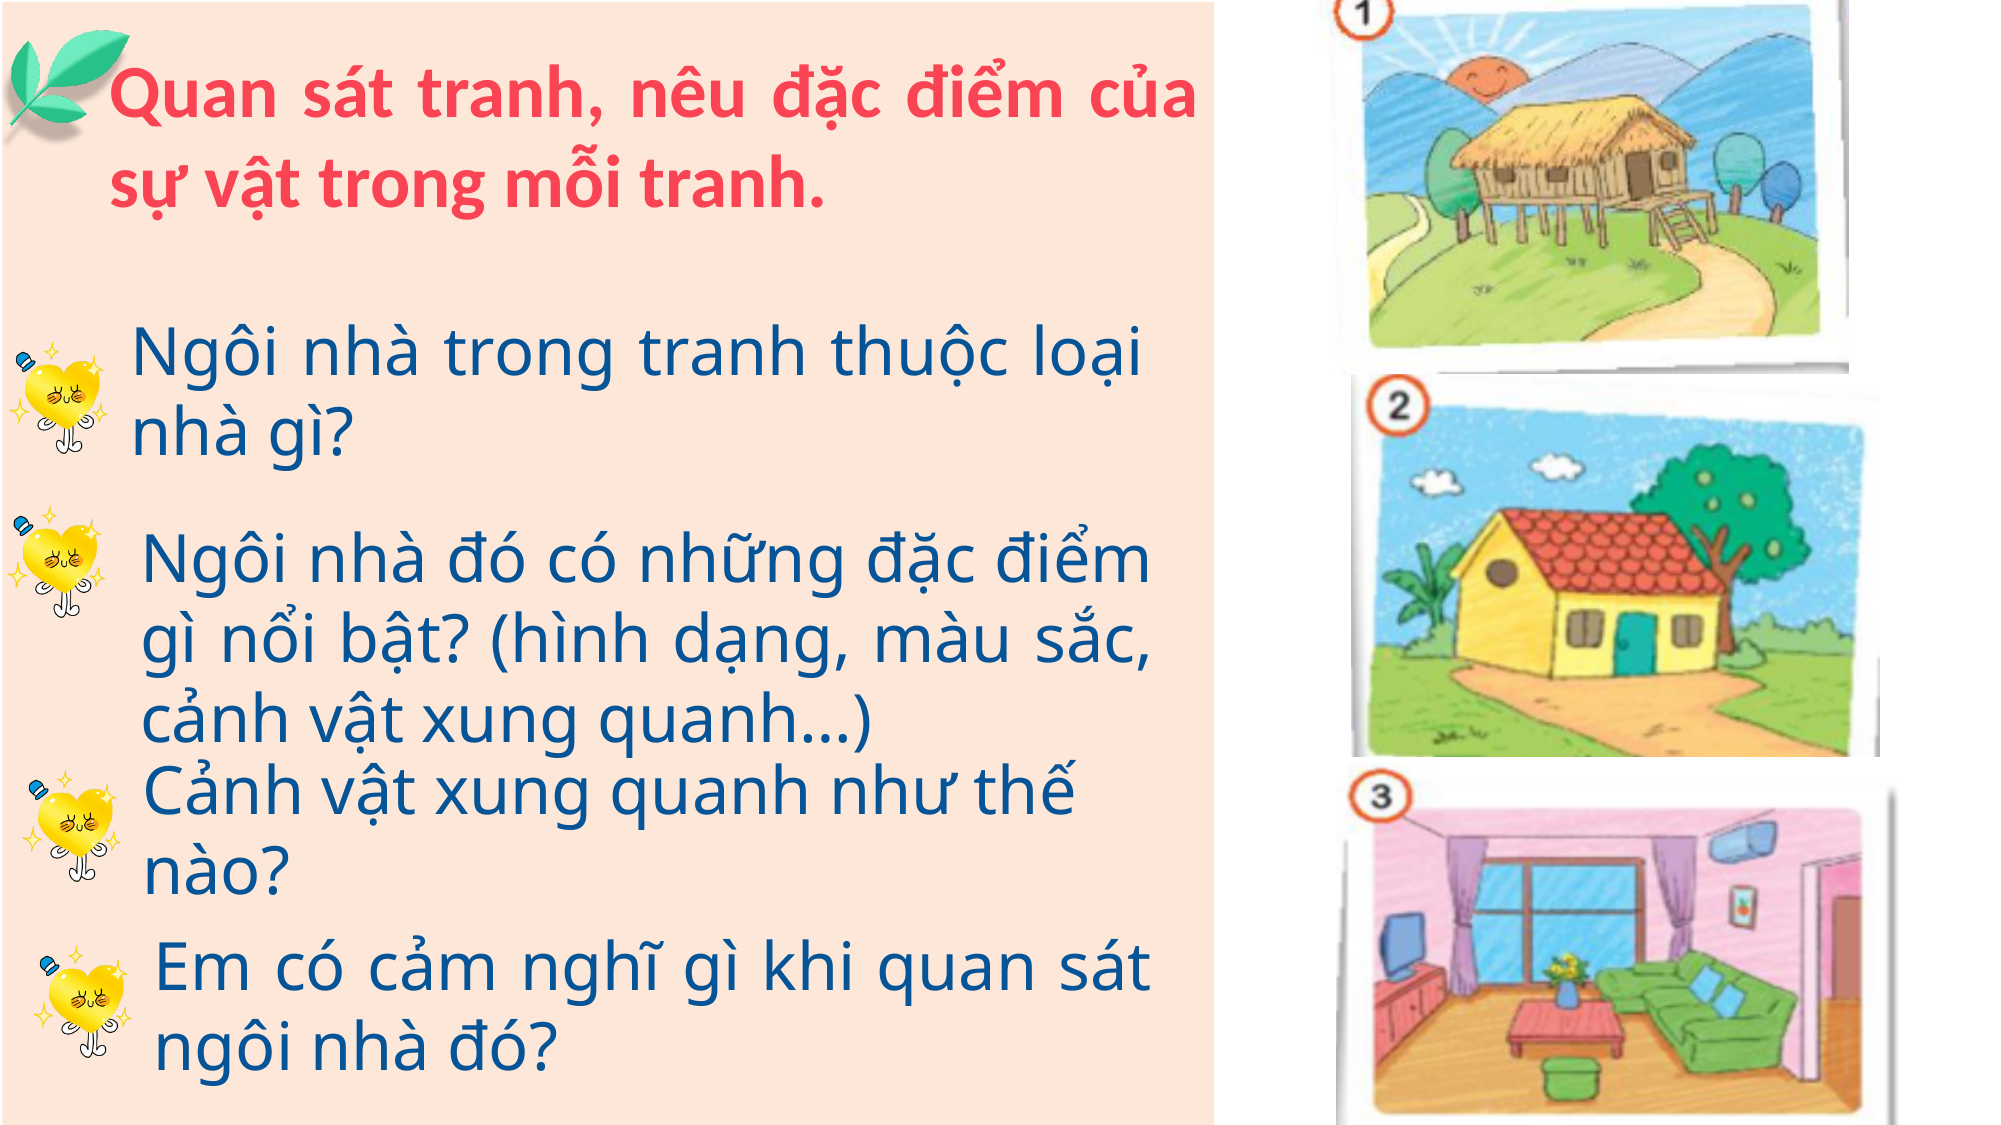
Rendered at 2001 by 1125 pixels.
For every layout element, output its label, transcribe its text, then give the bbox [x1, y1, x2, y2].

text_box Cảnh vật xung quanh như thế nào? [156, 747, 1142, 908]
text_box Quan sát tranh, nêu đặc điểm của sự vật trong mỗi tranh. [94, 34, 1215, 230]
picture [0, 312, 143, 472]
picture [1306, 0, 1904, 1125]
picture [0, 740, 156, 900]
text_box Ngôi nhà trong tranh thuộc loại nhà gì? [148, 308, 1146, 469]
picture [0, 476, 141, 637]
text_box [0, 0, 1216, 1125]
text_box Em có cảm nghĩ gì khi quan sát ngôi nhà đó? [167, 923, 1153, 1084]
picture [0, 0, 151, 152]
picture [7, 916, 167, 1076]
text_box Ngôi nhà đó có những đặc điểm gì nổi bật? (hình dạng, màu sắc, cảnh vật xung quanh…) [140, 515, 1155, 756]
